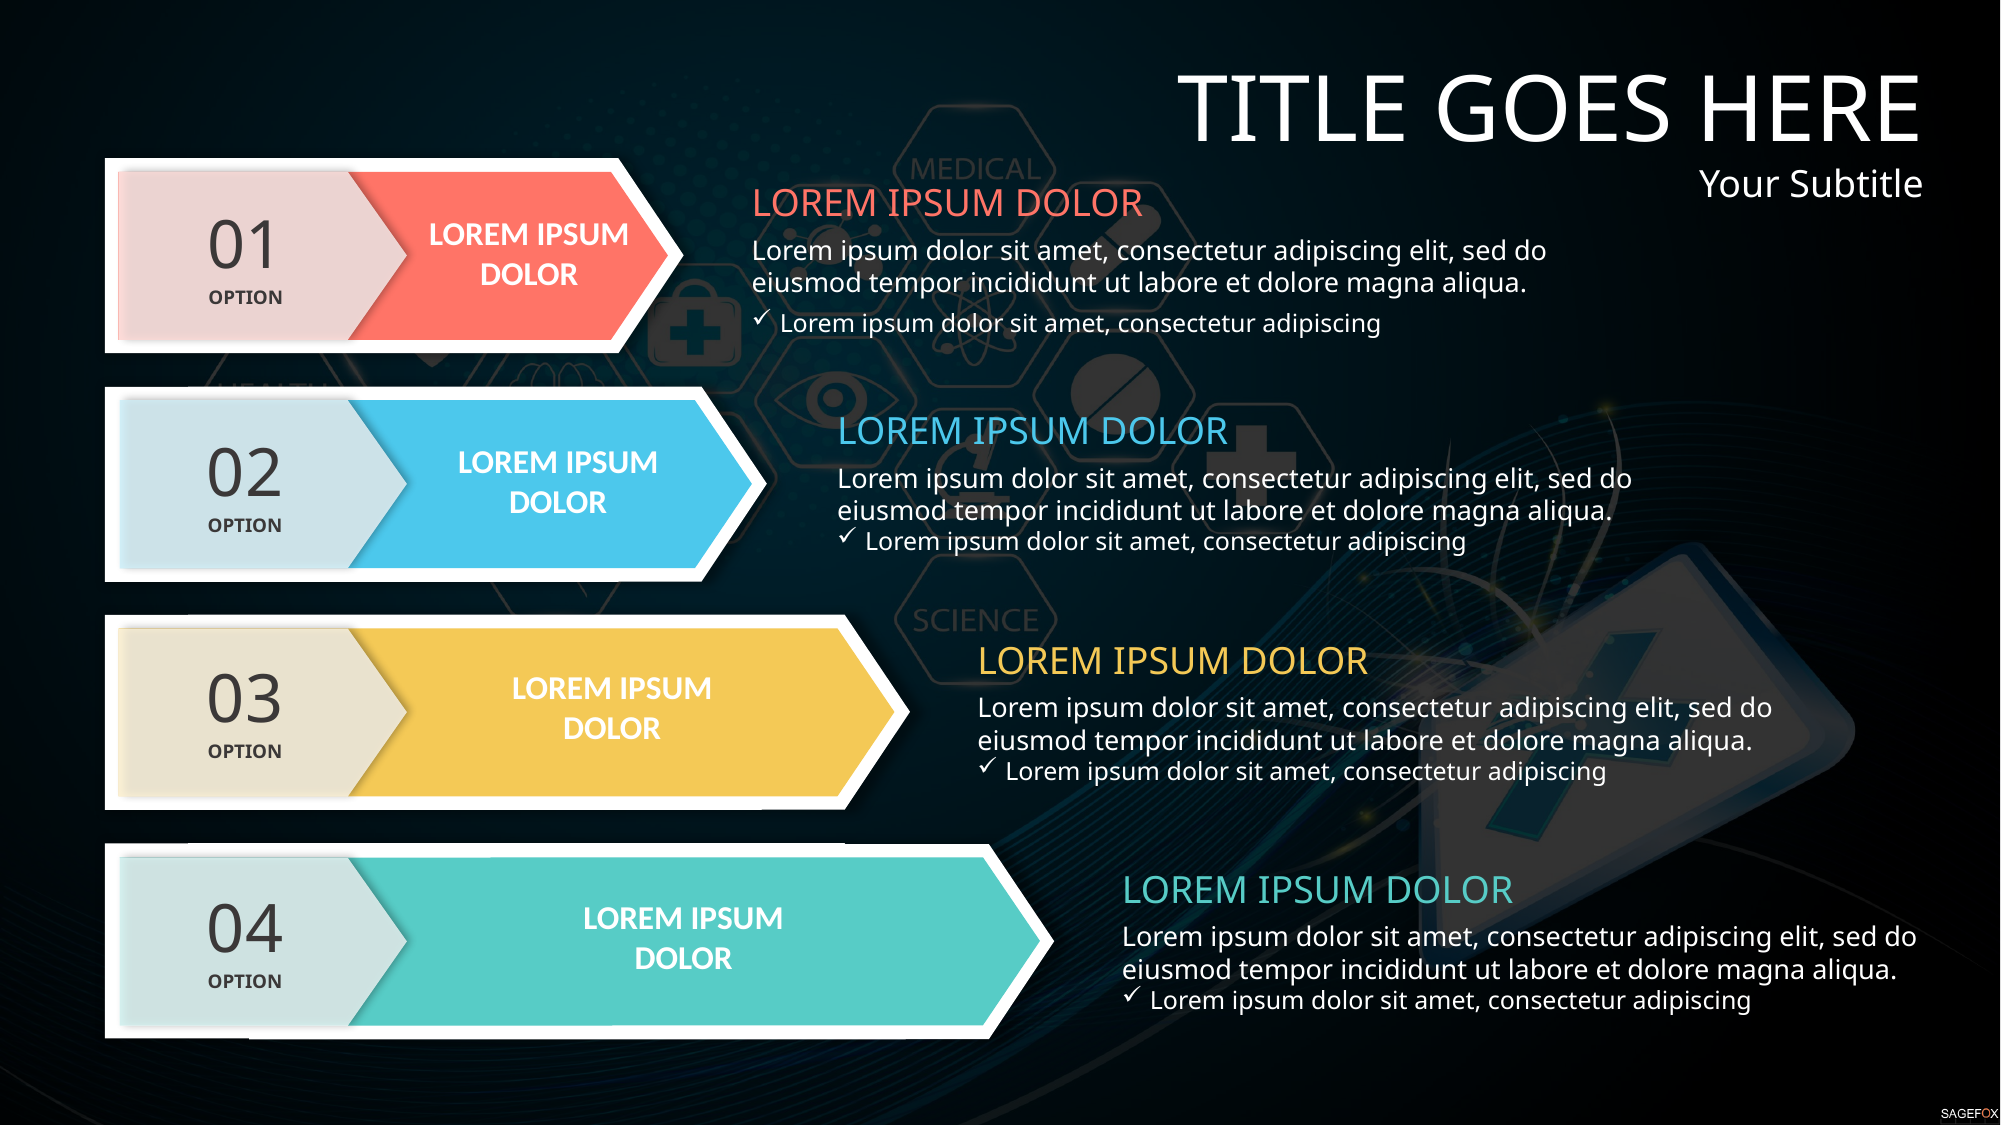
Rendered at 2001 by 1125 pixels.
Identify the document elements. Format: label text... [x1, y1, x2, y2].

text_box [104, 386, 767, 582]
text_box LOREM IPSUM DOLOR Lorem ipsum dolor sit amet, consectetur adipiscing elit, sed do eiusmod tempor incididunt ut labore et dolore magna aliqua. Lorem ipsum dolor sit amet, consectetur adipiscing [822, 399, 1739, 564]
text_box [104, 158, 684, 354]
picture [0, 0, 2001, 1125]
text_box LOREM IPSUM DOLOR Lorem ipsum dolor sit amet, consectetur adipiscing elit, sed do eiusmod tempor incididunt ut labore et dolore magna aliqua. Lorem ipsum dolor sit amet, consectetur adipiscing [1107, 858, 2000, 1022]
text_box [104, 843, 1055, 1040]
text_box TITLE GOES HERE Your Subtitle [1035, 42, 1939, 212]
text_box LOREM IPSUM DOLOR Lorem ipsum dolor sit amet, consectetur adipiscing elit, sed do eiusmod tempor incididunt ut labore et dolore magna aliqua. Lorem ipsum dolor sit amet, consectetur adipiscing [736, 171, 1654, 346]
text_box LOREM IPSUM DOLOR Lorem ipsum dolor sit amet, consectetur adipiscing elit, sed do eiusmod tempor incididunt ut labore et dolore magna aliqua. Lorem ipsum dolor sit amet, consectetur adipiscing [962, 629, 1880, 793]
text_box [104, 614, 910, 810]
